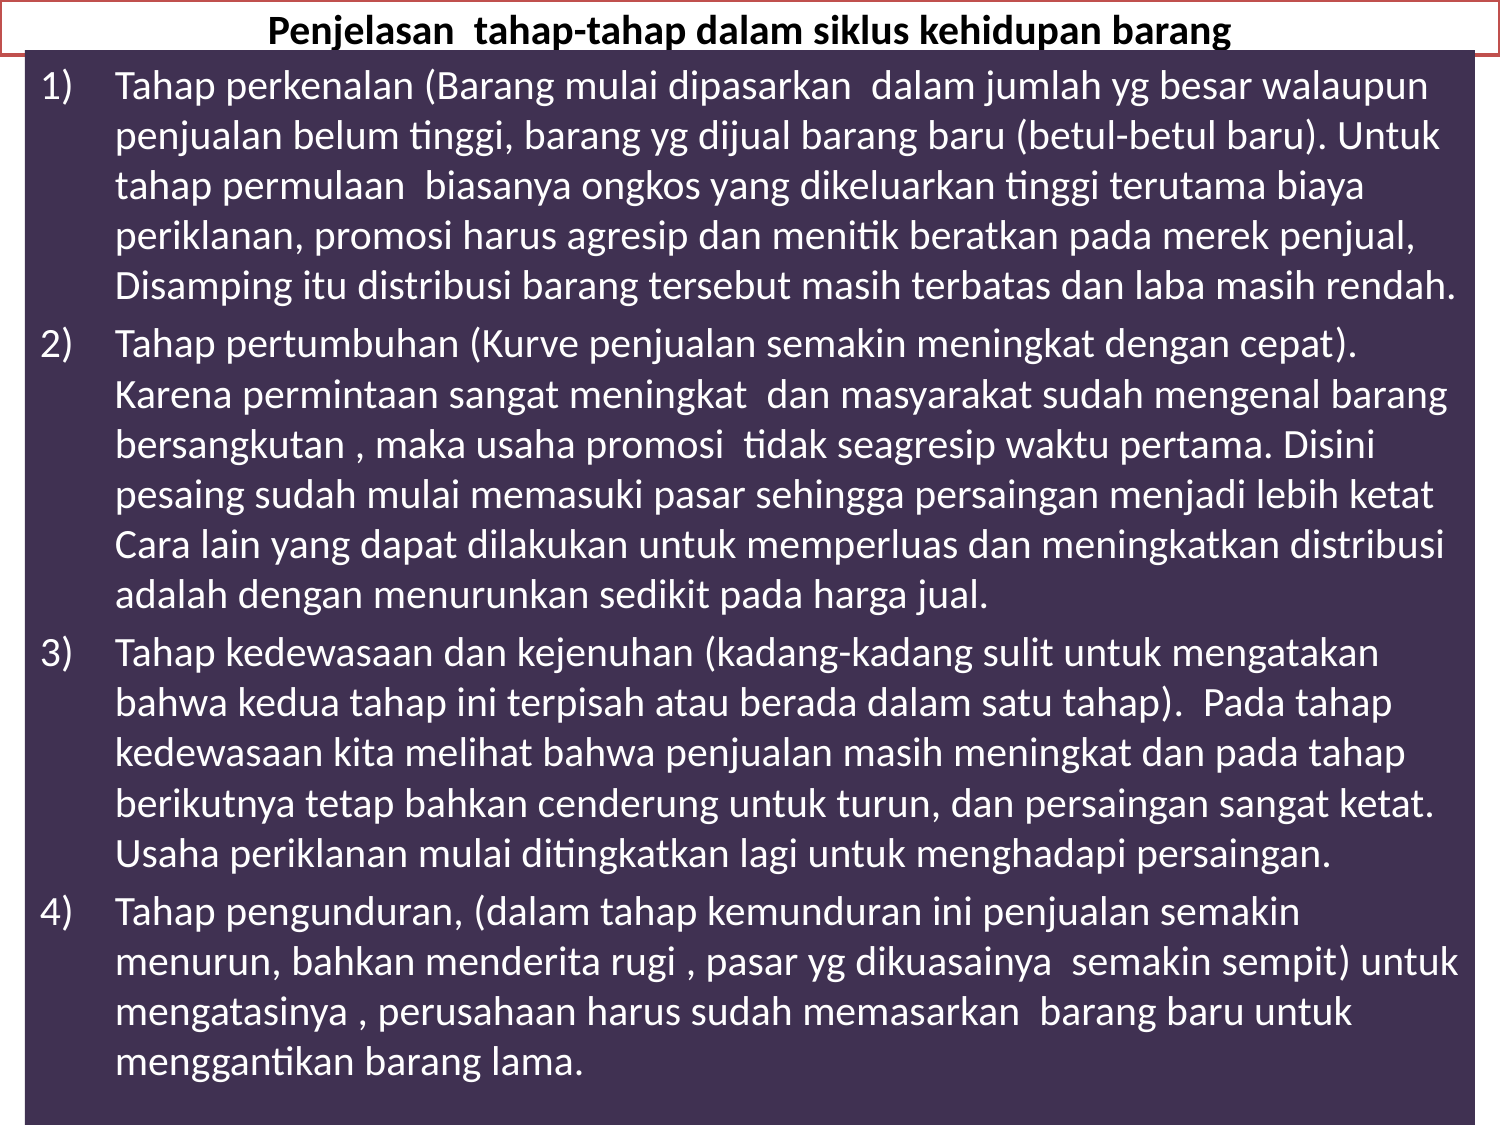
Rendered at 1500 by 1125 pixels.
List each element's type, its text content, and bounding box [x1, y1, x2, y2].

list Tahap perkenalan (Barang mulai dipasarkan dalam jumlah yg besar walaupun penjualan belum tinggi, barang yg dijual barang baru (betul-betul baru). Untuk tahap permulaan biasanya ongkos yang dikeluarkan tinggi terutama biaya periklanan, promosi harus agresip dan menitik beratkan pada merek penjual, Disamping itu distribusi barang tersebut masih terbatas dan laba masih rendah. Tahap pertumbuhan (Kurve penjualan semakin meningkat dengan cepat). Karena permintaan sangat meningkat dan masyarakat sudah mengenal barang bersangkutan , maka usaha promosi tidak seagresip waktu pertama. Disini pesaing sudah mulai memasuki pasar sehingga persaingan menjadi lebih ketat Cara lain yang dapat dilakukan untuk memperluas dan meningkatkan distribusi adalah dengan menurunkan sedikit pada harga jual. Tahap kedewasaan dan kejenuhan (kadang-kadang sulit untuk mengatakan bahwa kedua tahap ini terpisah atau berada dalam satu tahap). Pada tahap kedewasaan kita melihat bahwa penjualan masih meningkat dan pada tahap berikutnya tetap bahkan cenderung untuk turun, dan persaingan sangat ketat. Usaha periklanan mulai ditingkatkan lagi untuk menghadapi persaingan. Tahap pengunduran, (dalam tahap kemunduran ini penjualan semakin menurun, bahkan menderita rugi , pasar yg dikuasainya semakin sempit) untuk mengatasinya , perusahaan harus sudah memasarkan barang baru untuk menggantikan barang lama. [24, 50, 1475, 1125]
title Penjelasan tahap-tahap dalam siklus kehidupan barang [0, 0, 1500, 57]
